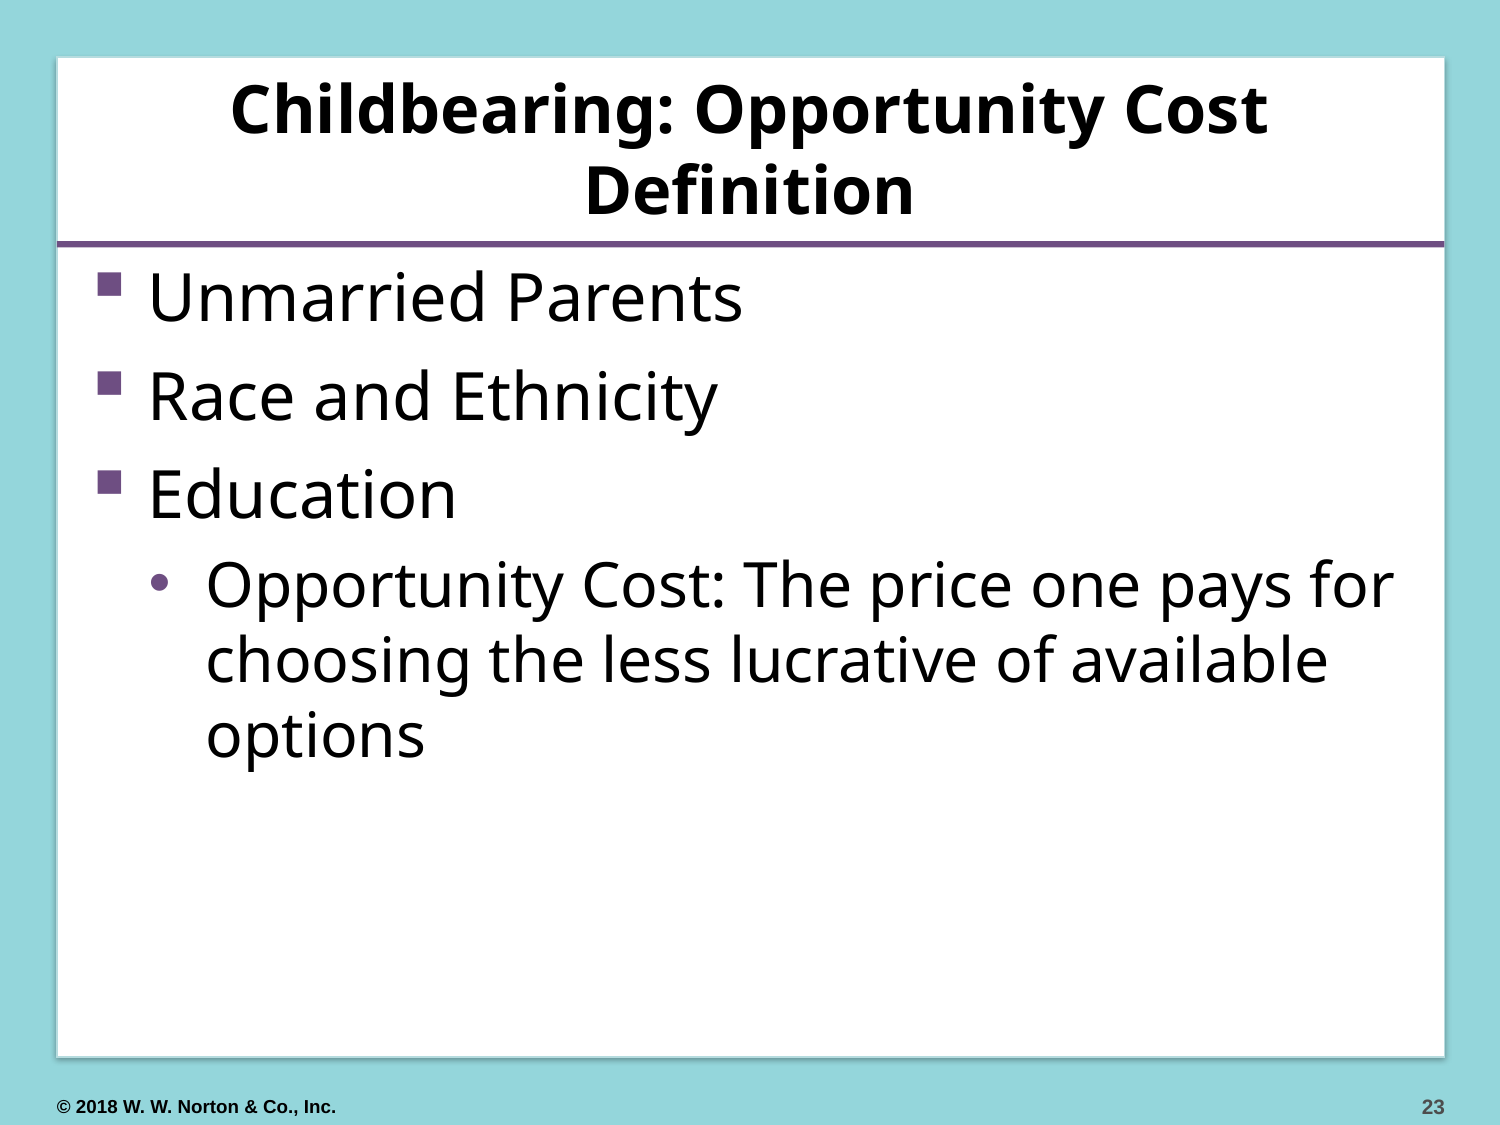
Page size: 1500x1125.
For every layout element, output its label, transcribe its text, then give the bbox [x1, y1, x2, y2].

title Childbearing: Opportunity Cost Definition [57, 57, 1443, 238]
list Unmarried Parents Race and Ethnicity Education Opportunity Cost: The price one pays for choosing the less lucrative of available options [76, 247, 1413, 1025]
